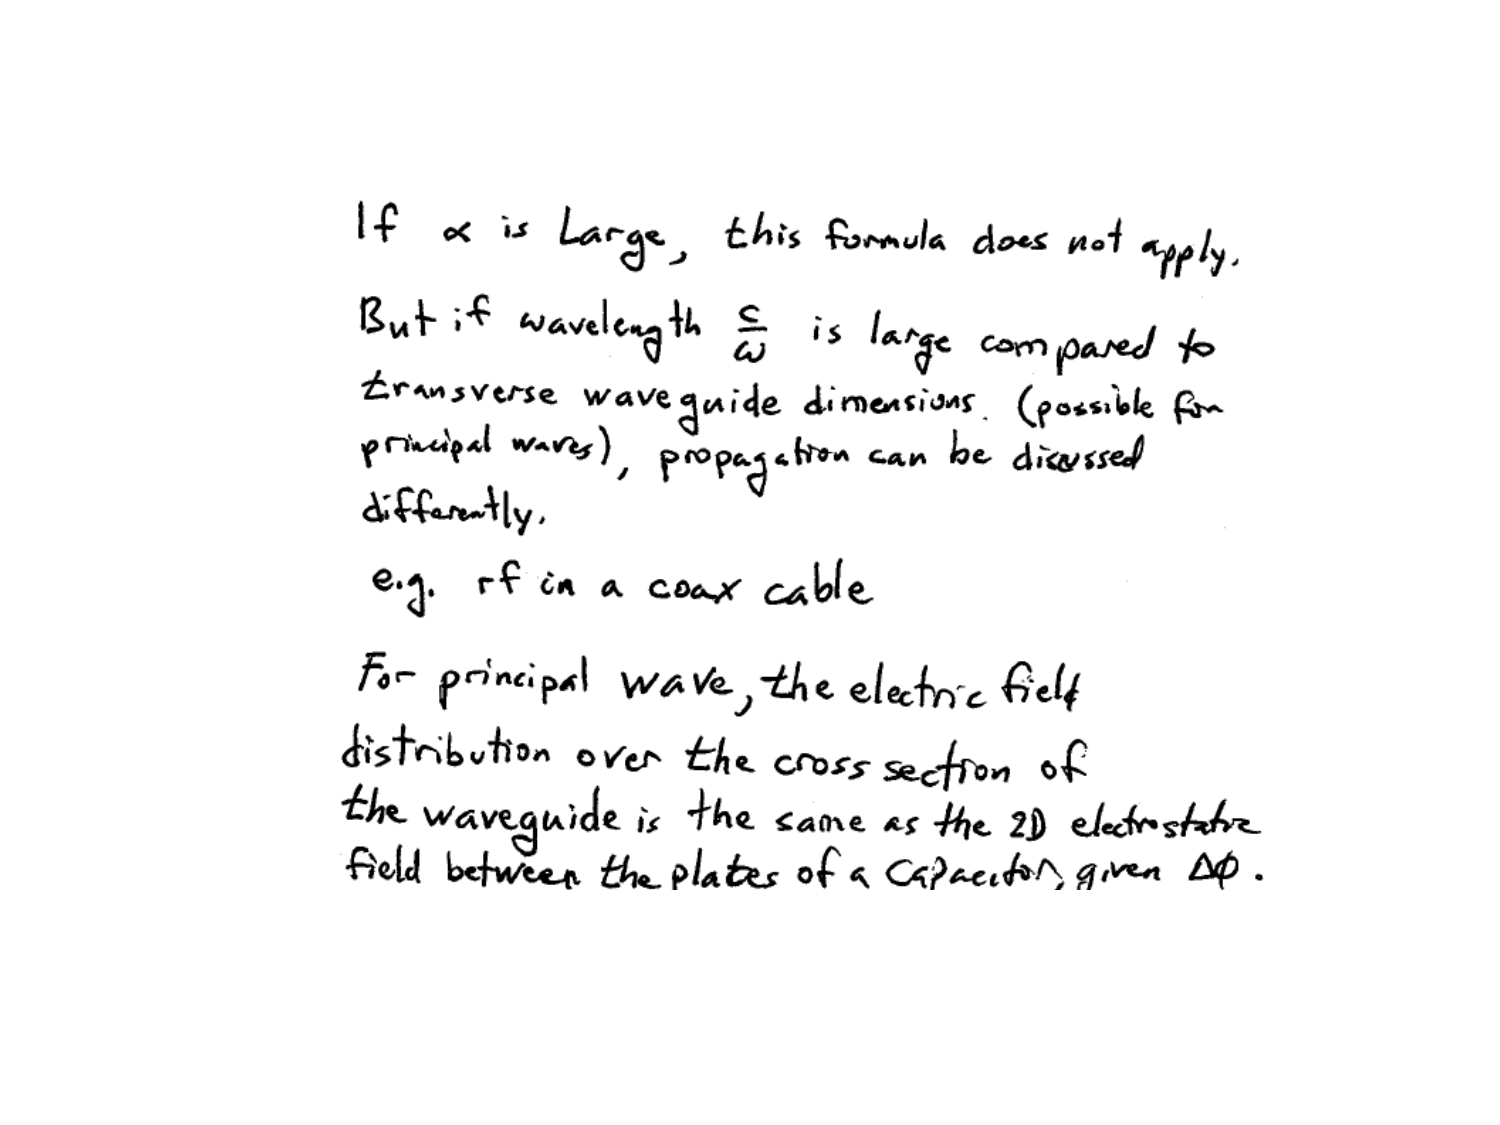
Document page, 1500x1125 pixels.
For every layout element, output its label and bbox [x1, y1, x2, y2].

picture [316, 182, 1299, 890]
